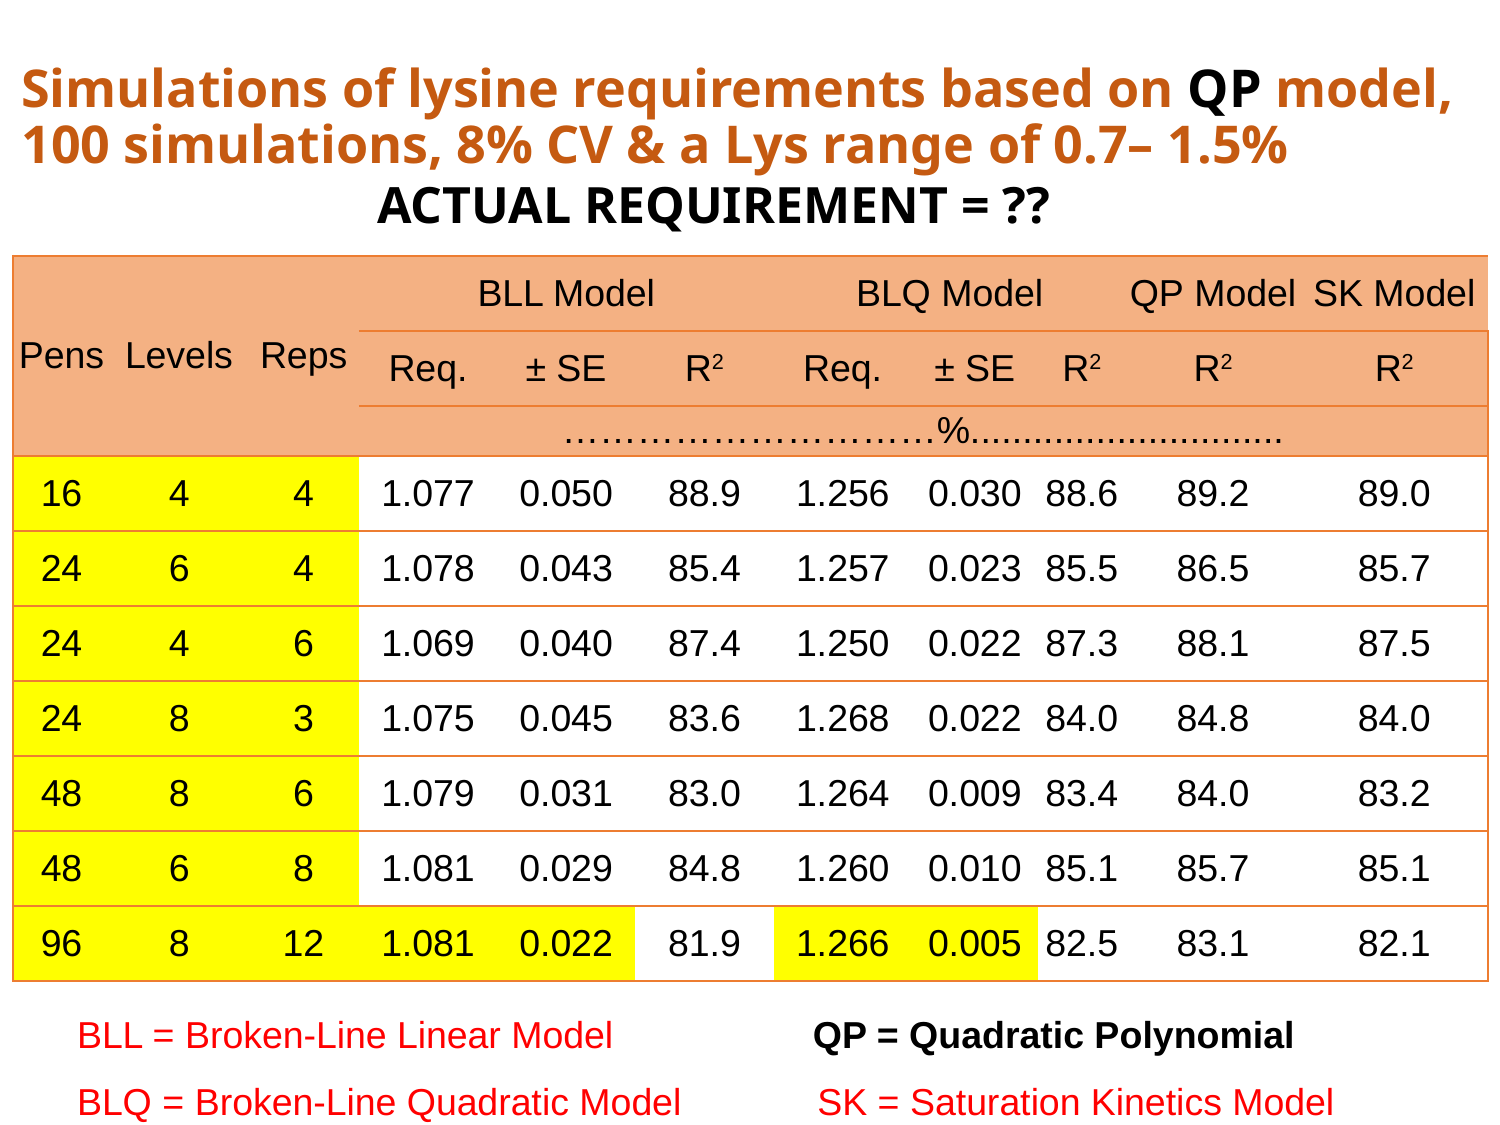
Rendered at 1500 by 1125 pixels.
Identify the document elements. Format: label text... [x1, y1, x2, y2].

table_cell 1.264 [774, 757, 912, 830]
table_cell 83.4 [1038, 757, 1126, 830]
table_cell 89.2 [1126, 457, 1301, 530]
table_cell 24 [14, 682, 110, 755]
table_cell 0.005 [912, 907, 1038, 980]
table_cell 1.266 [774, 907, 912, 980]
table_cell 1.077 [359, 457, 497, 530]
table_cell 0.010 [912, 832, 1038, 905]
table_cell 0.050 [497, 457, 635, 530]
table_cell 1.075 [359, 682, 497, 755]
table_cell 6 [110, 532, 248, 605]
table_cell 85.7 [1126, 832, 1301, 905]
table_cell 87.4 [635, 607, 774, 680]
table_cell 8 [110, 907, 248, 980]
table_cell 88.9 [635, 457, 774, 530]
table_cell 0.009 [912, 757, 1038, 830]
table_cell R2 [1301, 332, 1487, 405]
table_cell 83.1 [1126, 907, 1301, 980]
table_cell 1.260 [774, 832, 912, 905]
table_cell 4 [248, 457, 359, 530]
table_cell 1.257 [774, 532, 912, 605]
table_cell 16 [14, 457, 110, 530]
table_cell 85.4 [635, 532, 774, 605]
table_cell 88.6 [1038, 457, 1126, 530]
table_cell 12 [248, 907, 359, 980]
table_cell ± SE [912, 332, 1038, 405]
table_cell 6 [248, 757, 359, 830]
table_cell 4 [248, 532, 359, 605]
table_cell 82.5 [1038, 907, 1126, 980]
table_cell 0.045 [497, 682, 635, 755]
table_cell ± SE [497, 332, 635, 405]
table_cell …………………………%.............................. [359, 407, 1487, 455]
table_header BLL Model [359, 257, 774, 330]
table_cell 4 [110, 607, 248, 680]
table_cell 0.031 [497, 757, 635, 830]
table_cell 48 [14, 832, 110, 905]
table_cell 84.8 [635, 832, 774, 905]
table_cell 85.5 [1038, 532, 1126, 605]
text_box ACTUAL REQUIREMENT = ?? [362, 166, 1066, 242]
table_cell 0.040 [497, 607, 635, 680]
table_cell 1.078 [359, 532, 497, 605]
table_cell Req. [774, 332, 912, 405]
table_header Reps [248, 257, 359, 455]
table_cell 3 [248, 682, 359, 755]
table_cell 24 [14, 607, 110, 680]
table_cell 96 [14, 907, 110, 980]
table_cell 0.030 [912, 457, 1038, 530]
table_cell Req. [359, 332, 497, 405]
table_cell 0.022 [912, 682, 1038, 755]
table_cell 1.069 [359, 607, 497, 680]
table_cell 0.022 [497, 907, 635, 980]
table_header QP Model [1126, 257, 1301, 330]
table_cell 82.1 [1301, 907, 1487, 980]
table_cell 1.268 [774, 682, 912, 755]
table_cell 8 [110, 757, 248, 830]
table_cell 88.1 [1126, 607, 1301, 680]
table_cell 0.022 [912, 607, 1038, 680]
table_cell 81.9 [635, 907, 774, 980]
table_cell 84.8 [1126, 682, 1301, 755]
table_cell 1.250 [774, 607, 912, 680]
table_cell R2 [1126, 332, 1301, 405]
table_cell 84.0 [1301, 682, 1487, 755]
table_header BLQ Model [774, 257, 1126, 330]
table_cell 1.256 [774, 457, 912, 530]
title Simulations of lysine requirements based on QP model, 100 simulations, 8% CV & a Lys range of 0.7– 1.5% [6, 24, 1489, 213]
table_cell 1.081 [359, 907, 497, 980]
table_cell 85.1 [1038, 832, 1126, 905]
table_cell 85.1 [1301, 832, 1487, 905]
table_header Pens [14, 257, 110, 455]
table_cell 8 [248, 832, 359, 905]
table_cell 83.0 [635, 757, 774, 830]
table_header Levels [110, 257, 248, 455]
table_cell 8 [110, 682, 248, 755]
table_cell 6 [248, 607, 359, 680]
table_cell R2 [635, 332, 774, 405]
table_cell 4 [110, 457, 248, 530]
table_cell 24 [14, 532, 110, 605]
table_cell R2 [1038, 332, 1126, 405]
table_cell 84.0 [1126, 757, 1301, 830]
table_cell 1.079 [359, 757, 497, 830]
table_cell 89.0 [1301, 457, 1487, 530]
table_cell 83.6 [635, 682, 774, 755]
table_cell 0.043 [497, 532, 635, 605]
table_header SK Model [1301, 257, 1488, 330]
table_cell 84.0 [1038, 682, 1126, 755]
table_cell 0.029 [497, 832, 635, 905]
table_cell 86.5 [1126, 532, 1301, 605]
table_cell 87.3 [1038, 607, 1126, 680]
table_cell 6 [110, 832, 248, 905]
table_cell 1.081 [359, 832, 497, 905]
table_cell 83.2 [1301, 757, 1487, 830]
table_cell 85.7 [1301, 532, 1487, 605]
table_cell 87.5 [1301, 607, 1487, 680]
table_cell 0.023 [912, 532, 1038, 605]
table_cell 48 [14, 757, 110, 830]
text_box BLL = Broken-Line Linear Model QP = Quadratic Polynomial BLQ = Broken-Line Quadratic Model SK = Saturation Kinetics Model [0, 980, 1500, 1125]
